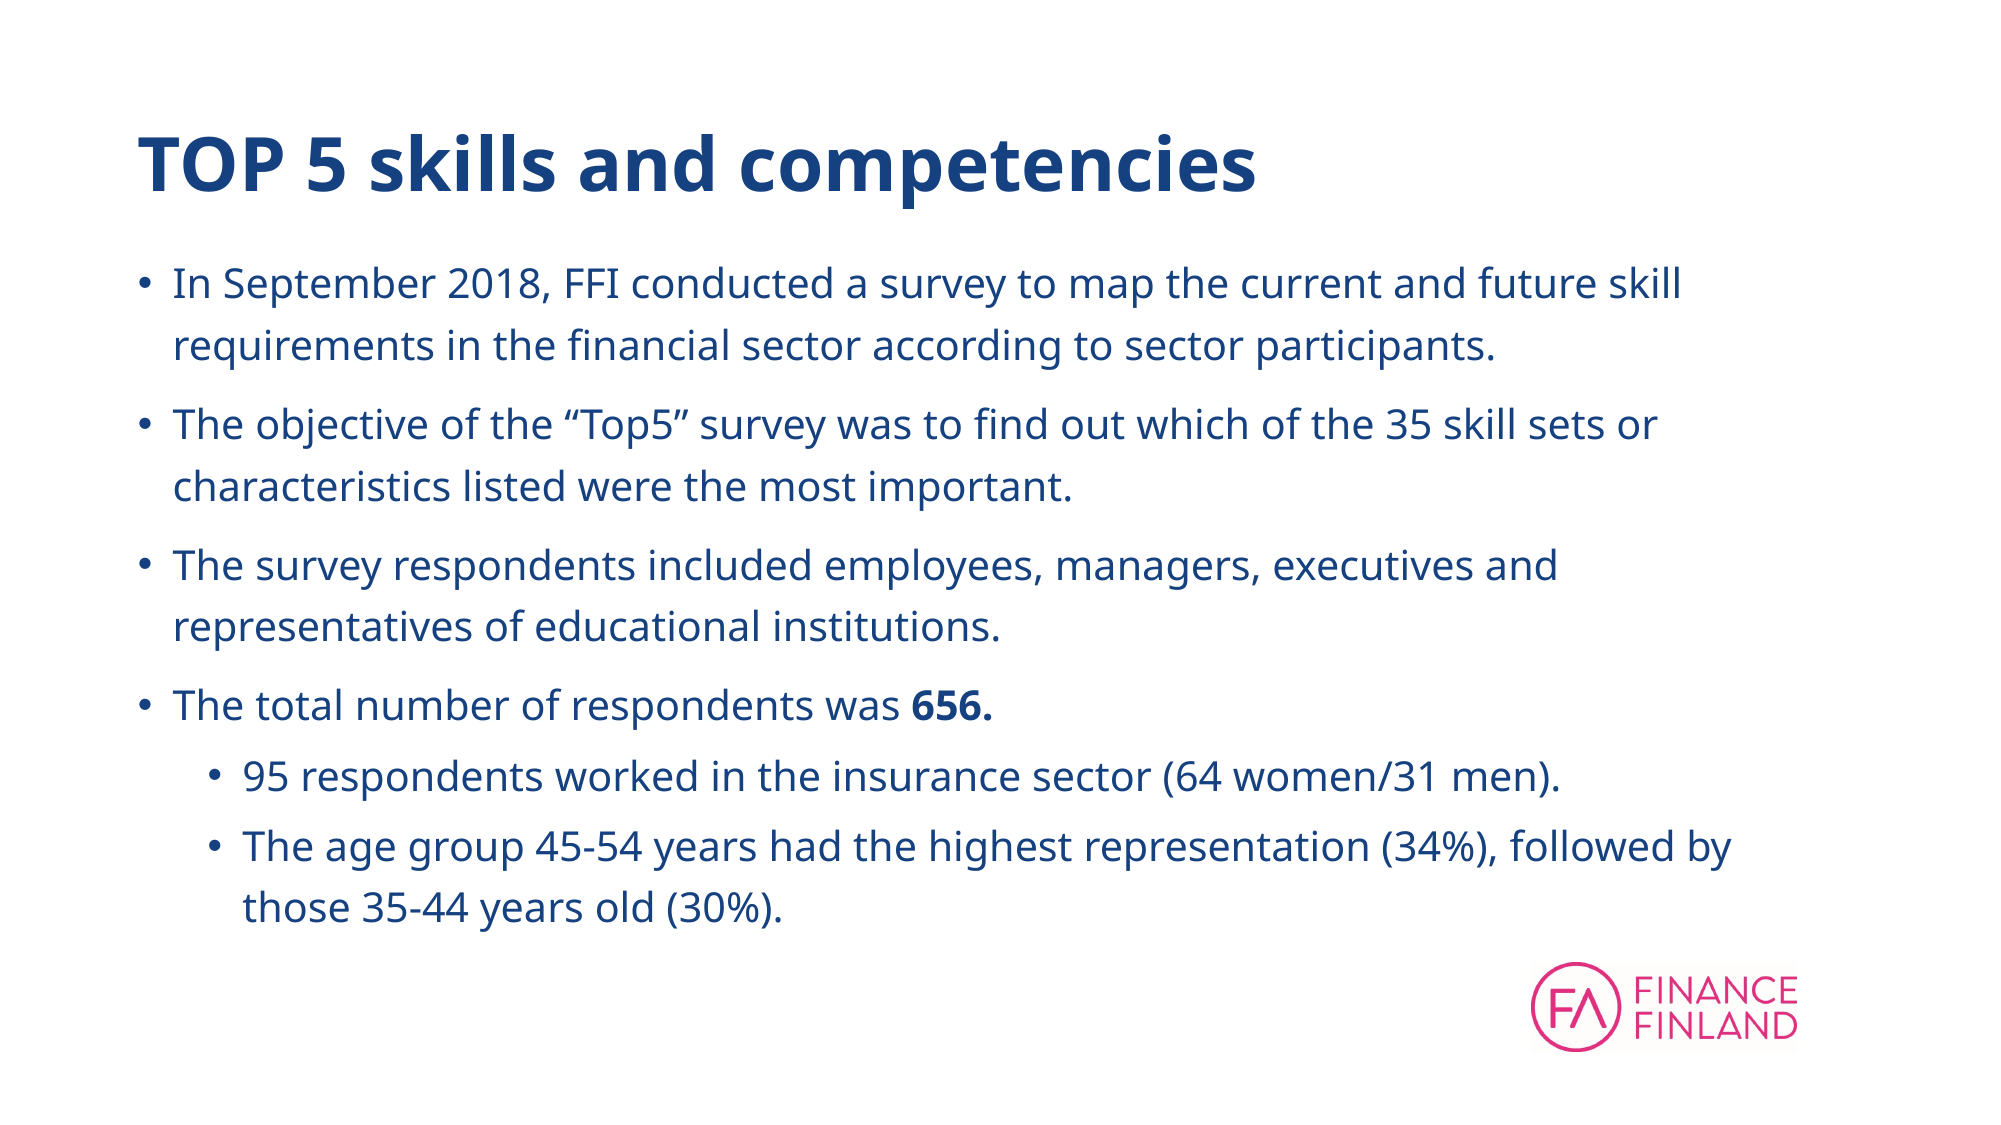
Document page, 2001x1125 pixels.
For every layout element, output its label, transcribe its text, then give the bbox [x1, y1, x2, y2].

title TOP 5 skills and competencies [122, 58, 1848, 238]
picture [1531, 962, 1797, 1052]
list In September 2018, FFI conducted a survey to map the current and future skill requirements in the financial sector according to sector participants. The objective of the “Top5” survey was to find out which of the 35 skill sets or characteristics listed were the most important. The survey respondents included employees, managers, executives and representatives of educational institutions. The total number of respondents was 656. 95 respondents worked in the insurance sector (64 women/31 men). The age group 45-54 years had the highest representation (34%), followed by those 35-44 years old (30%). [122, 238, 1848, 944]
